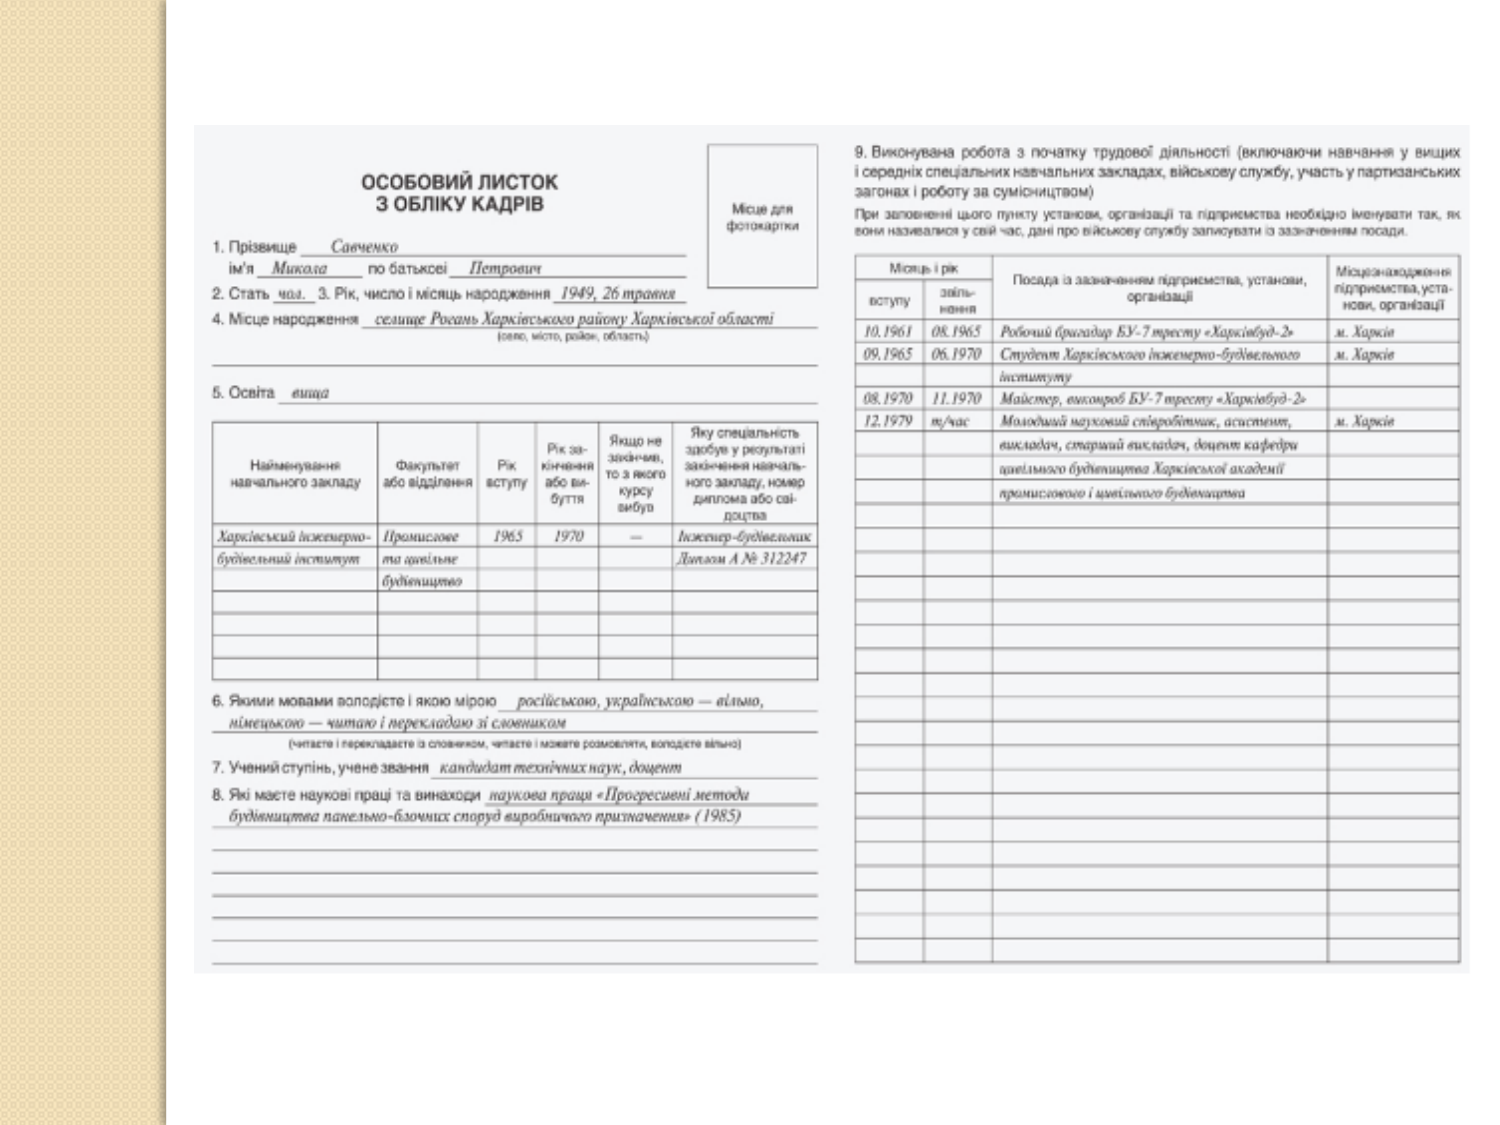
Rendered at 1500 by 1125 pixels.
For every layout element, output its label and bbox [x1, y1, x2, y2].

picture [194, 125, 1474, 977]
